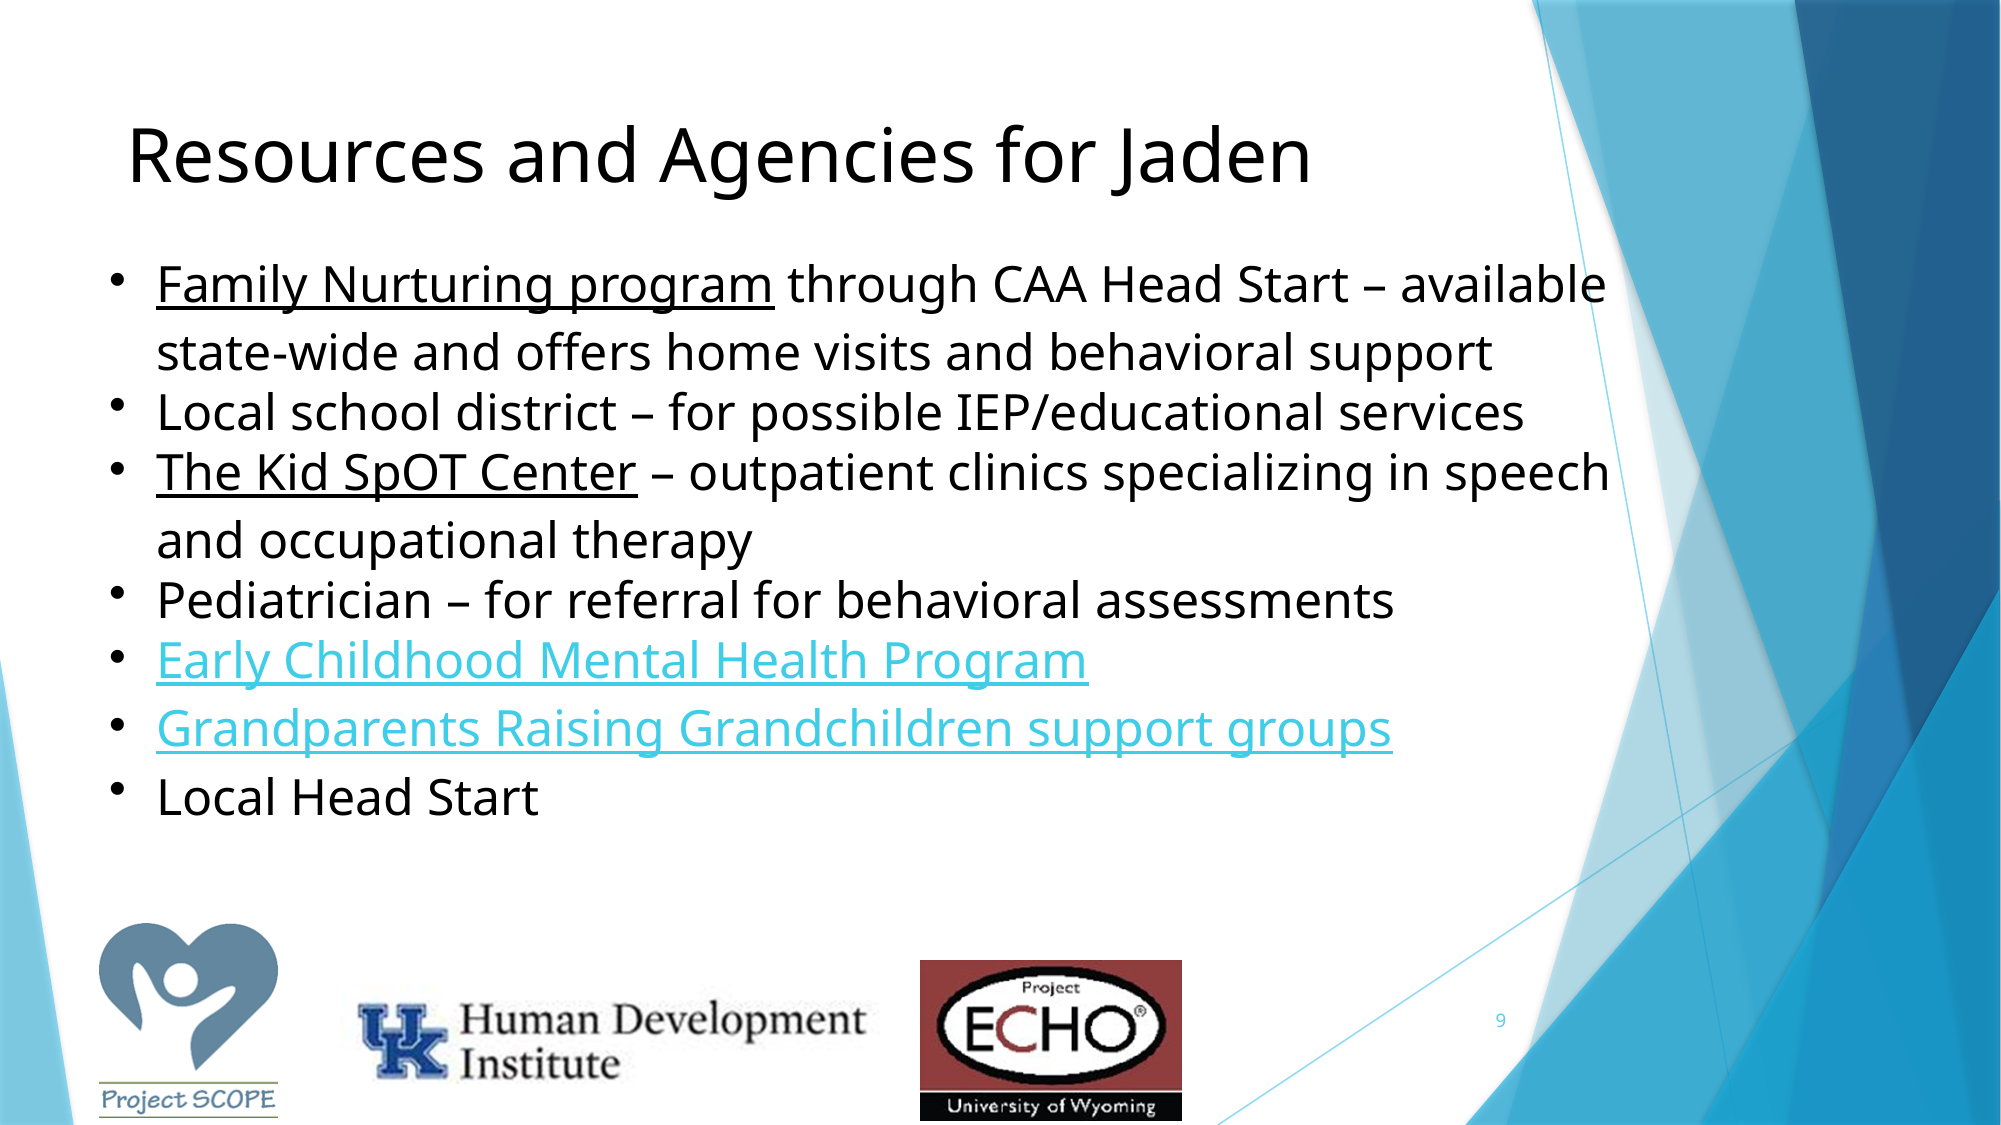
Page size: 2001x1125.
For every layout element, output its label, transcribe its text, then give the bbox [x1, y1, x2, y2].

slide_number 9 [1409, 991, 1522, 1051]
picture [920, 960, 1182, 1121]
list [69, 207, 1714, 845]
title Resources and Agencies for Jaden [111, 99, 1522, 207]
picture [340, 984, 902, 1100]
text_box Family Nurturing program through CAA Head Start – available state-wide and offers home visits and behavioral support Local school district – for possible IEP/educational services The Kid SpOT Center – outpatient clinics specializing in speech and occupational therapy Pediatrician – for referral for behavioral assessments Early Childhood Mental Health Program Grandparents Raising Grandchildren support groups Local Head Start [94, 244, 1705, 953]
picture [99, 953, 278, 1118]
